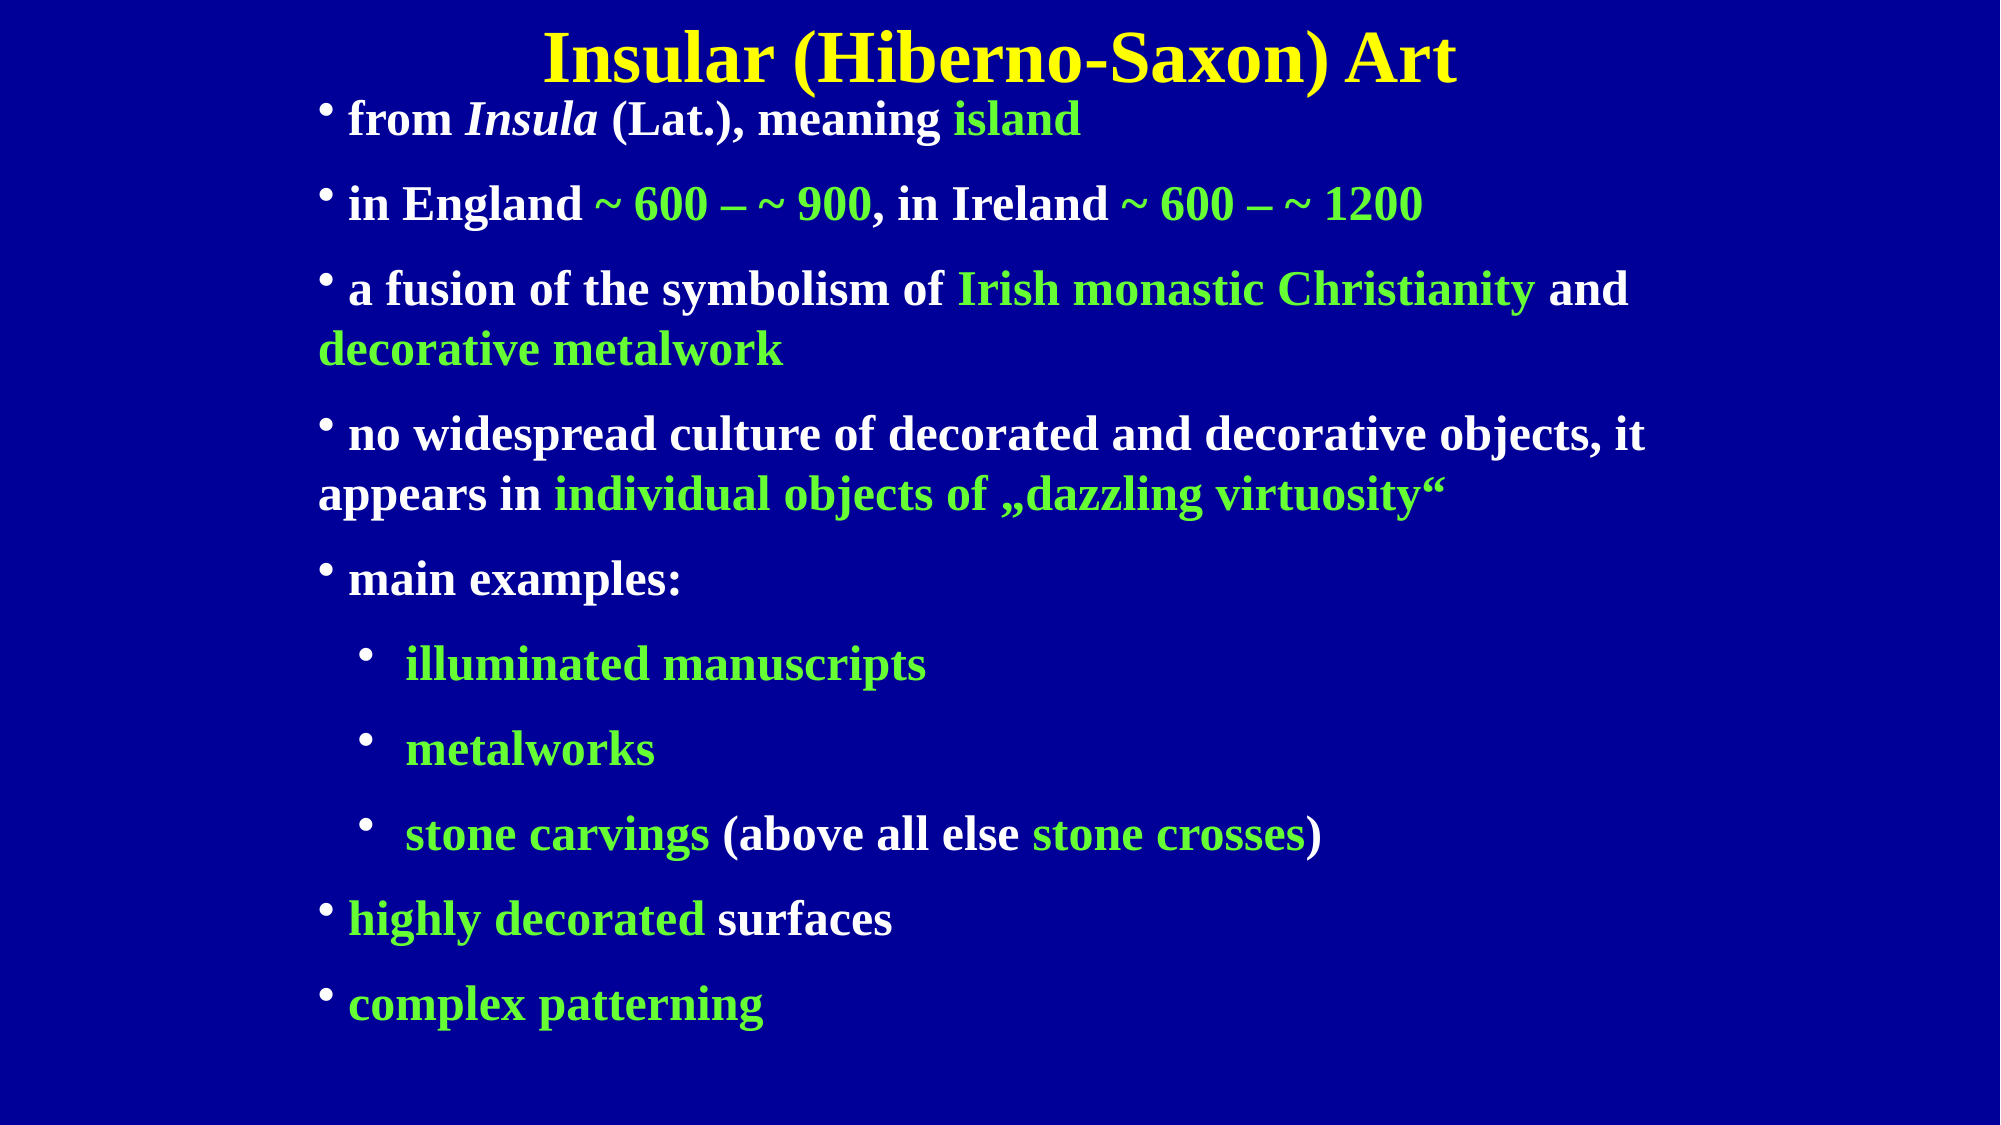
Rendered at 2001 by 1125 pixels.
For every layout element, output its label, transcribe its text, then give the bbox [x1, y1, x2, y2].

text_box Insular (Hiberno-Saxon) Art [249, 0, 1750, 105]
text_box from Insula (Lat.), meaning island in England ~ 600 – ~ 900, in Ireland ~ 600 – ~ 1200 a fusion of the symbolism of Irish monastic Christianity and decorative metalwork no widespread culture of decorated and decorative objects, it appears in individual objects of „dazzling virtuosity“ main examples: illuminated manuscripts metalworks stone carvings (above all else stone crosses) highly decorated surfaces complex patterning [303, 78, 1686, 1038]
